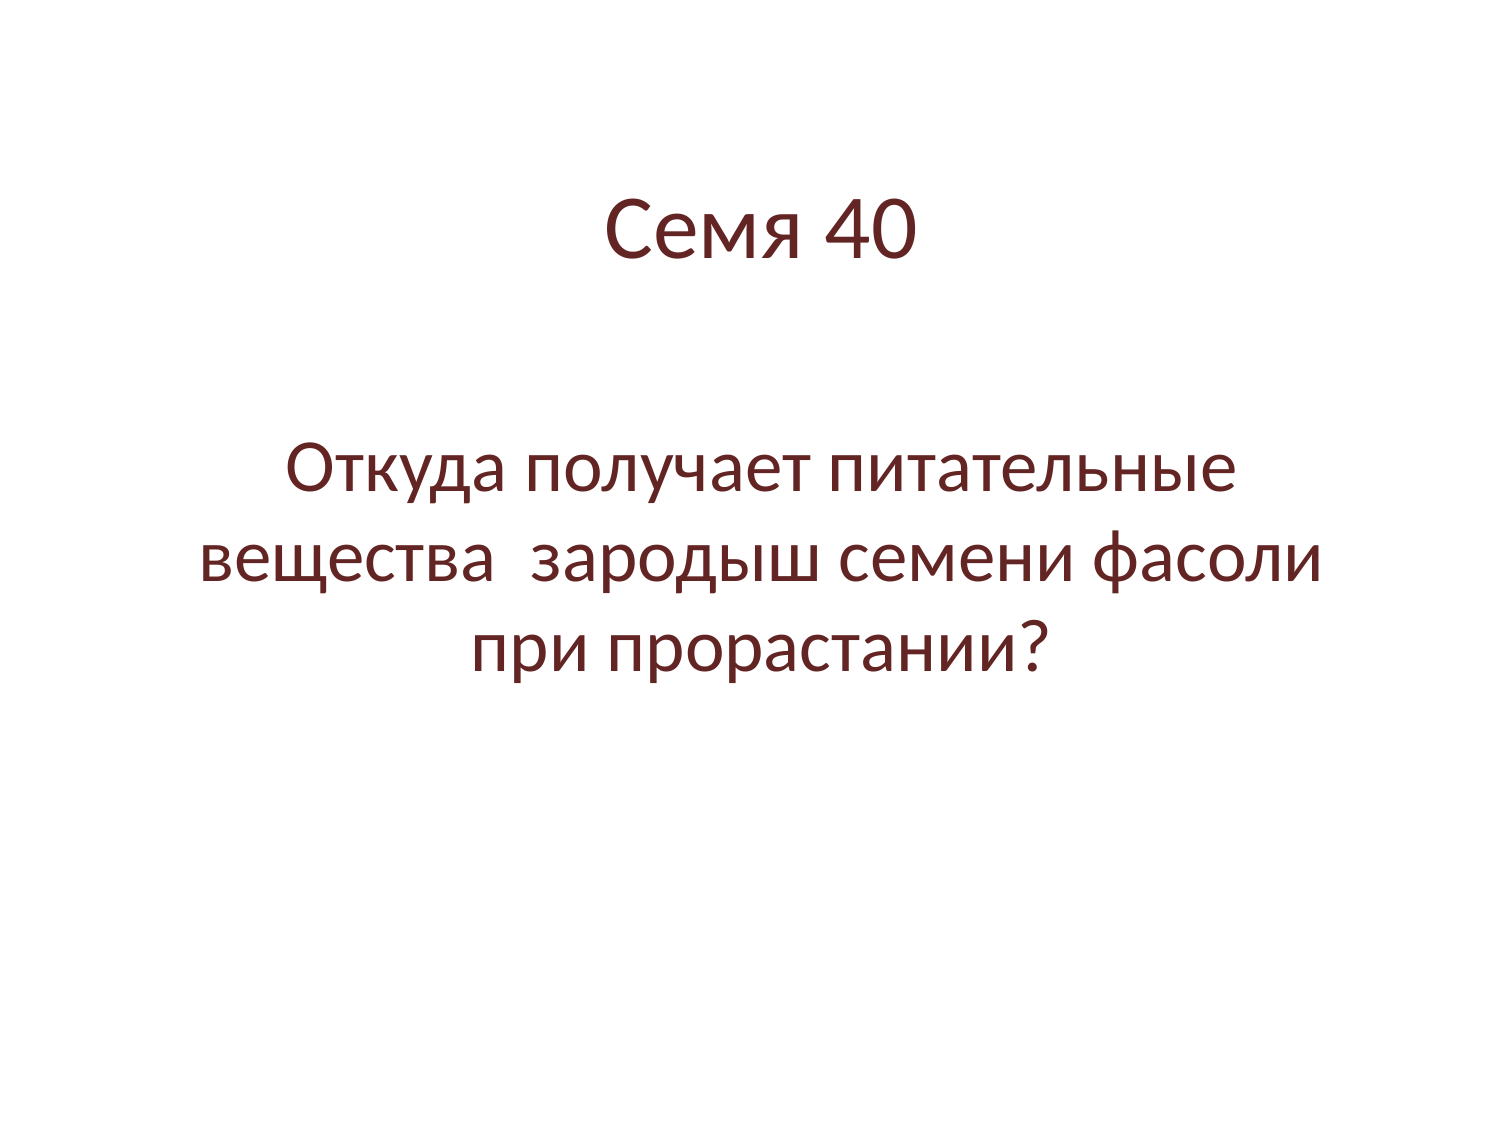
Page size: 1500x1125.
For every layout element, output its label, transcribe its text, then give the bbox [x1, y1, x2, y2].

subtitle Откуда получает питательные вещества зародыш семени фасоли при прорастании? [171, 408, 1353, 787]
title Семя 40 [123, 101, 1399, 343]
